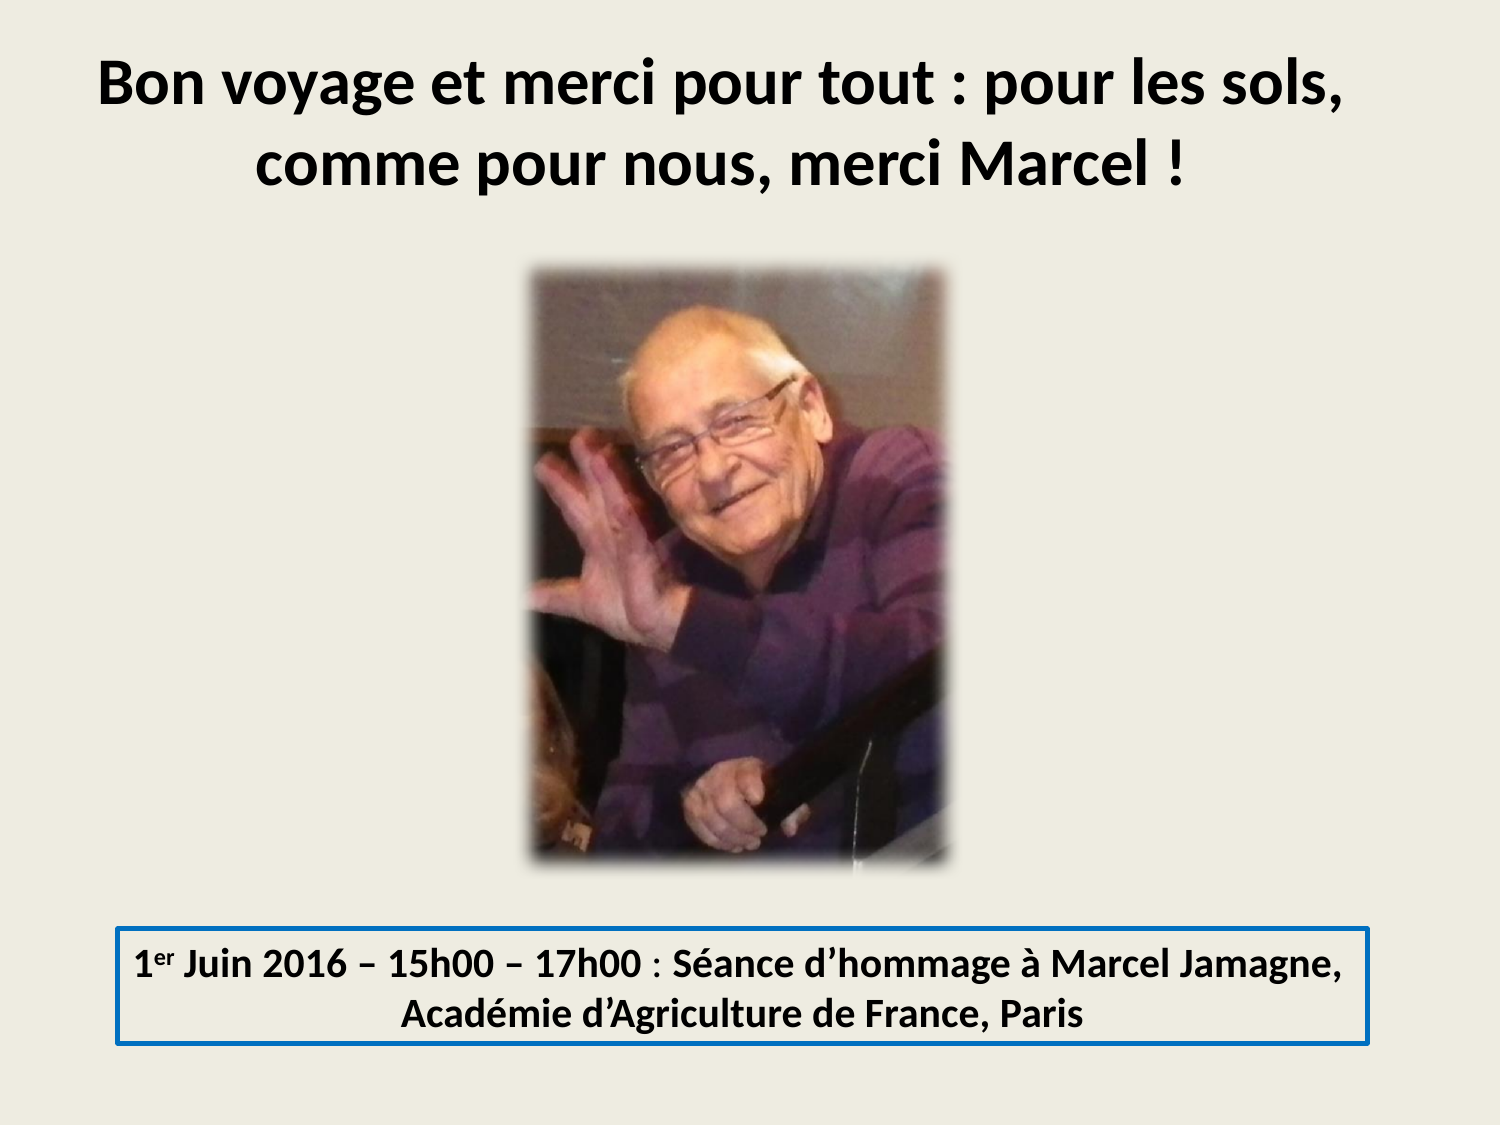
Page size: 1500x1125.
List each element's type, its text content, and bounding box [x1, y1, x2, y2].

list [513, 251, 963, 880]
text_box 1er Juin 2016 – 15h00 – 17h00 : Séance d’hommage à Marcel Jamagne, Académie d’Agriculture de France, Paris [117, 928, 1368, 1044]
text_box Bon voyage et merci pour tout : pour les sols, comme pour nous, merci Marcel ! [82, 30, 1361, 206]
